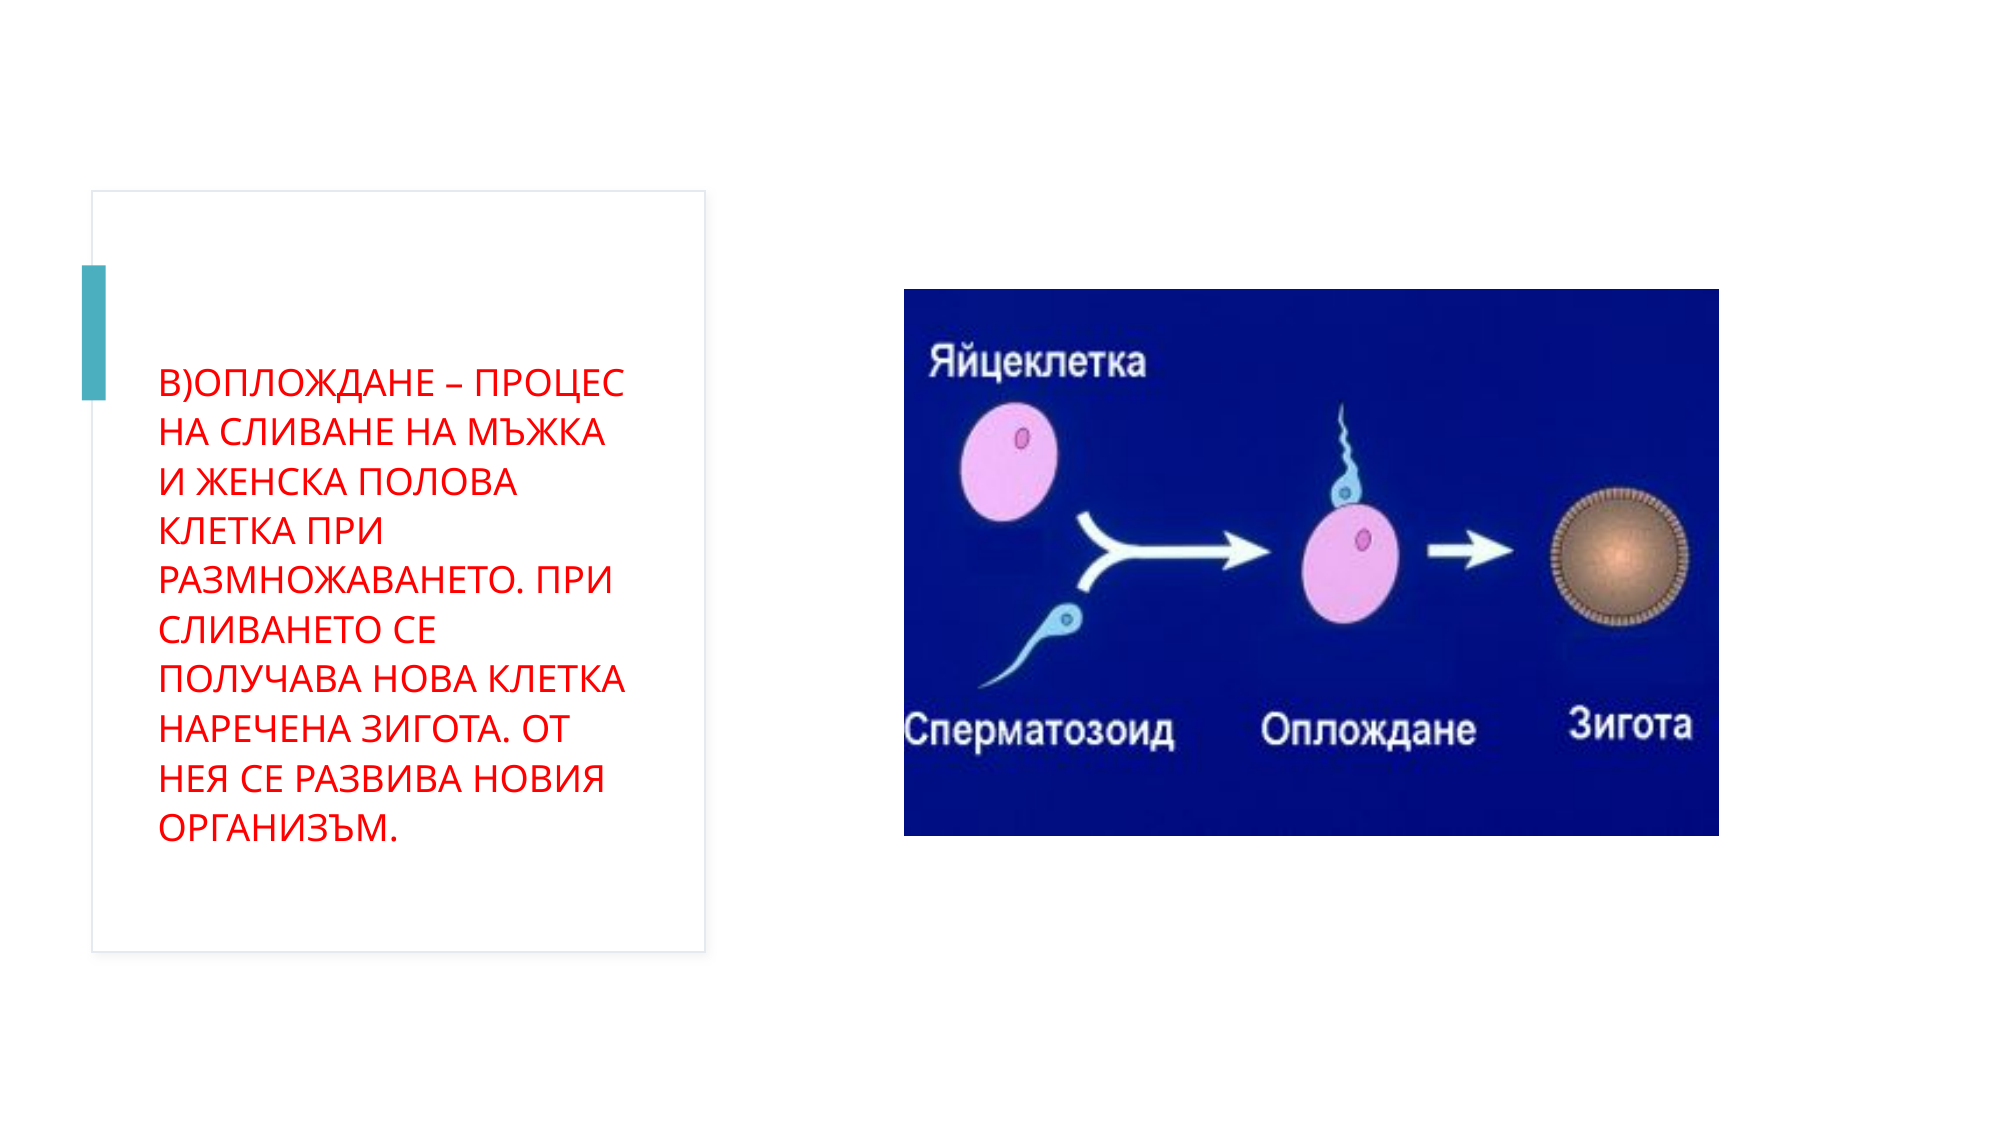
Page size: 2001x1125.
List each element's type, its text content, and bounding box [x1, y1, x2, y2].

picture [904, 289, 1719, 836]
list В)ОПЛОЖДАНЕ – ПРОЦЕС НА СЛИВАНЕ НА МЪЖКА И ЖЕНСКА ПОЛОВА КЛЕТКА ПРИ РАЗМНОЖАВАНЕТО. ПРИ СЛИВАНЕТО СЕ ПОЛУЧАВА НОВА КЛЕТКА НАРЕЧЕНА ЗИГОТА. ОТ НЕЯ СЕ РАЗВИВА НОВИЯ ОРГАНИЗЪМ. [142, 346, 651, 902]
